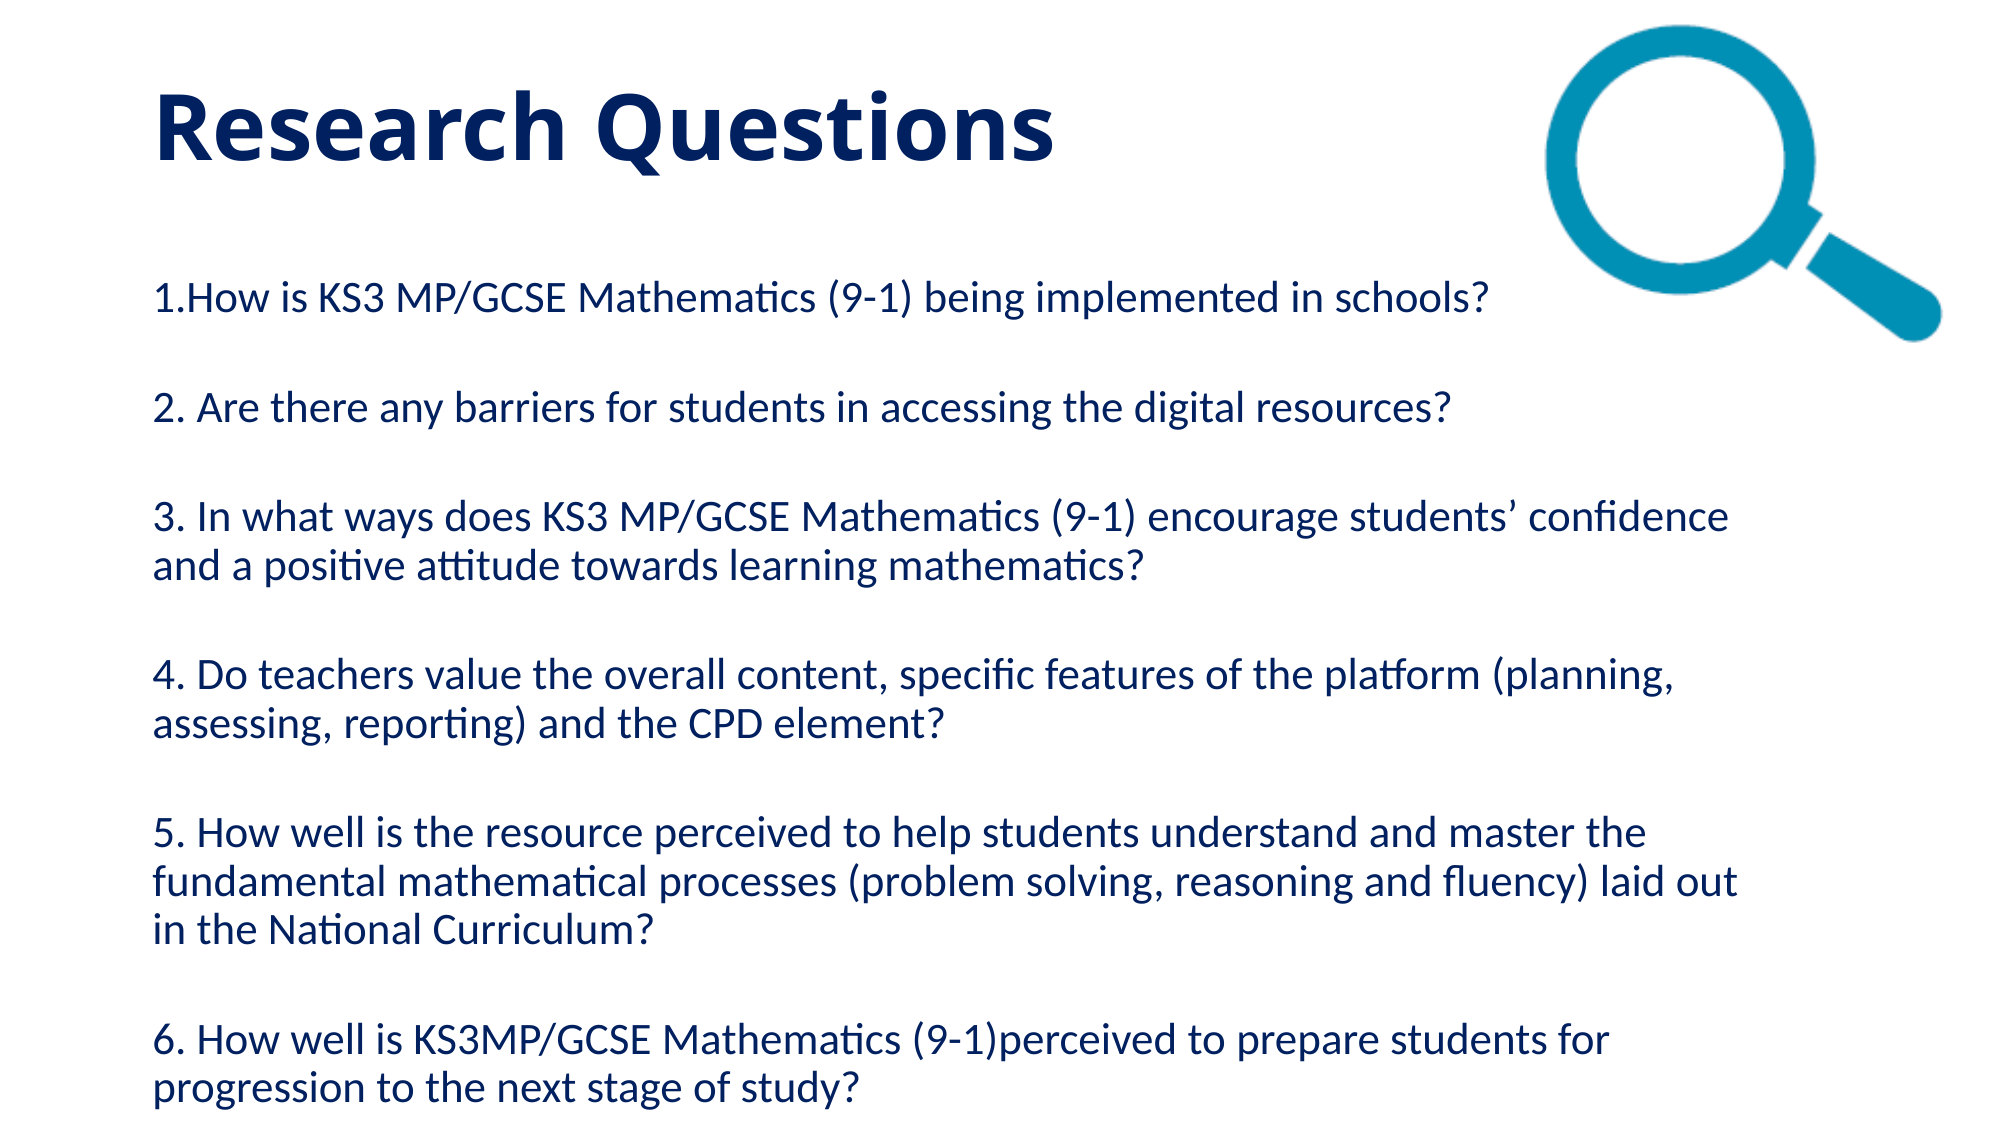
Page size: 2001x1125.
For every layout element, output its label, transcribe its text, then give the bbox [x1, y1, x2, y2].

list 1.How is KS3 MP/GCSE Mathematics (9-1) being implemented in schools? 2. Are there any barriers for students in accessing the digital resources? 3. In what ways does KS3 MP/GCSE Mathematics (9-1) encourage students’ confidence and a positive attitude towards learning mathematics? 4. Do teachers value the overall content, specific features of the platform (planning, assessing, reporting) and the CPD element? 5. How well is the resource perceived to help students understand and master the fundamental mathematical processes (problem solving, reasoning and fluency) laid out in the National Curriculum? 6. How well is KS3MP/GCSE Mathematics (9-1)perceived to prepare students for progression to the next stage of study? [137, 239, 1787, 1125]
picture [1488, 7, 1982, 404]
title Research Questions [137, 21, 1488, 239]
